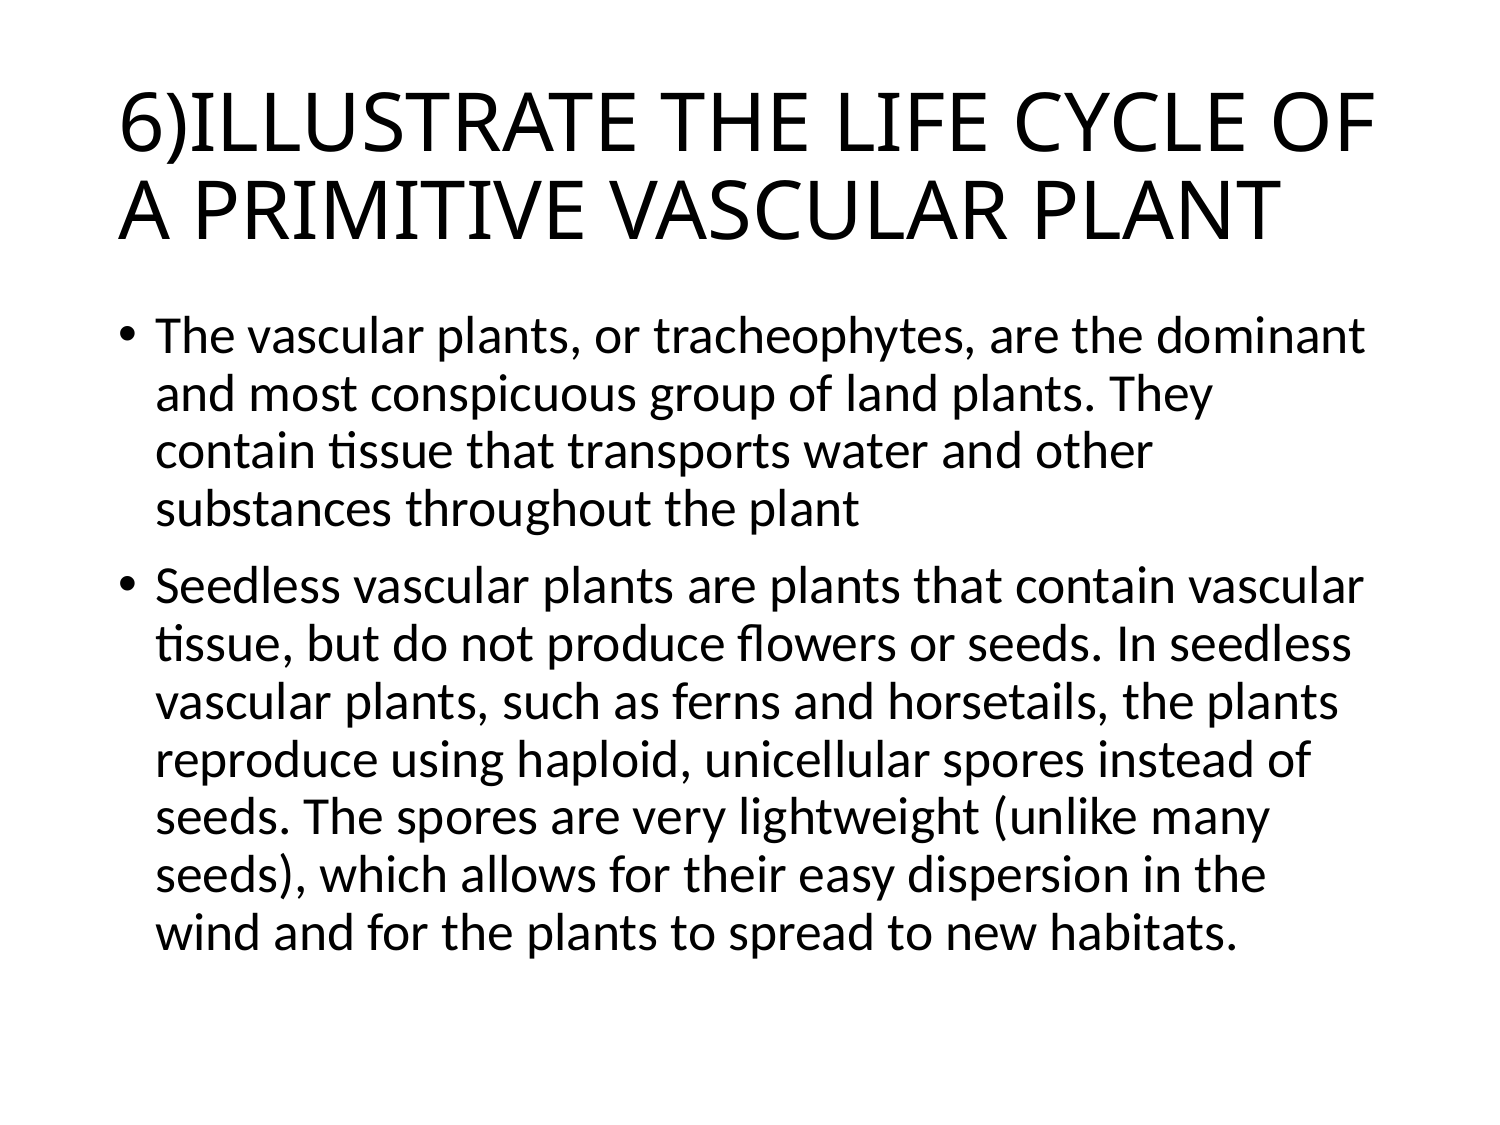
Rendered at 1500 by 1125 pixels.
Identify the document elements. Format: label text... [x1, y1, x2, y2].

title 6)ILLUSTRATE THE LIFE CYCLE OF A PRIMITIVE VASCULAR PLANT [103, 59, 1397, 278]
list The vascular plants, or tracheophytes, are the dominant and most conspicuous group of land plants. They contain tissue that transports water and other substances throughout the plant Seedless vascular plants are plants that contain vascular tissue, but do not produce flowers or seeds. In seedless vascular plants, such as ferns and horsetails, the plants reproduce using haploid, unicellular spores instead of seeds. The spores are very lightweight (unlike many seeds), which allows for their easy dispersion in the wind and for the plants to spread to new habitats. [103, 299, 1397, 1014]
